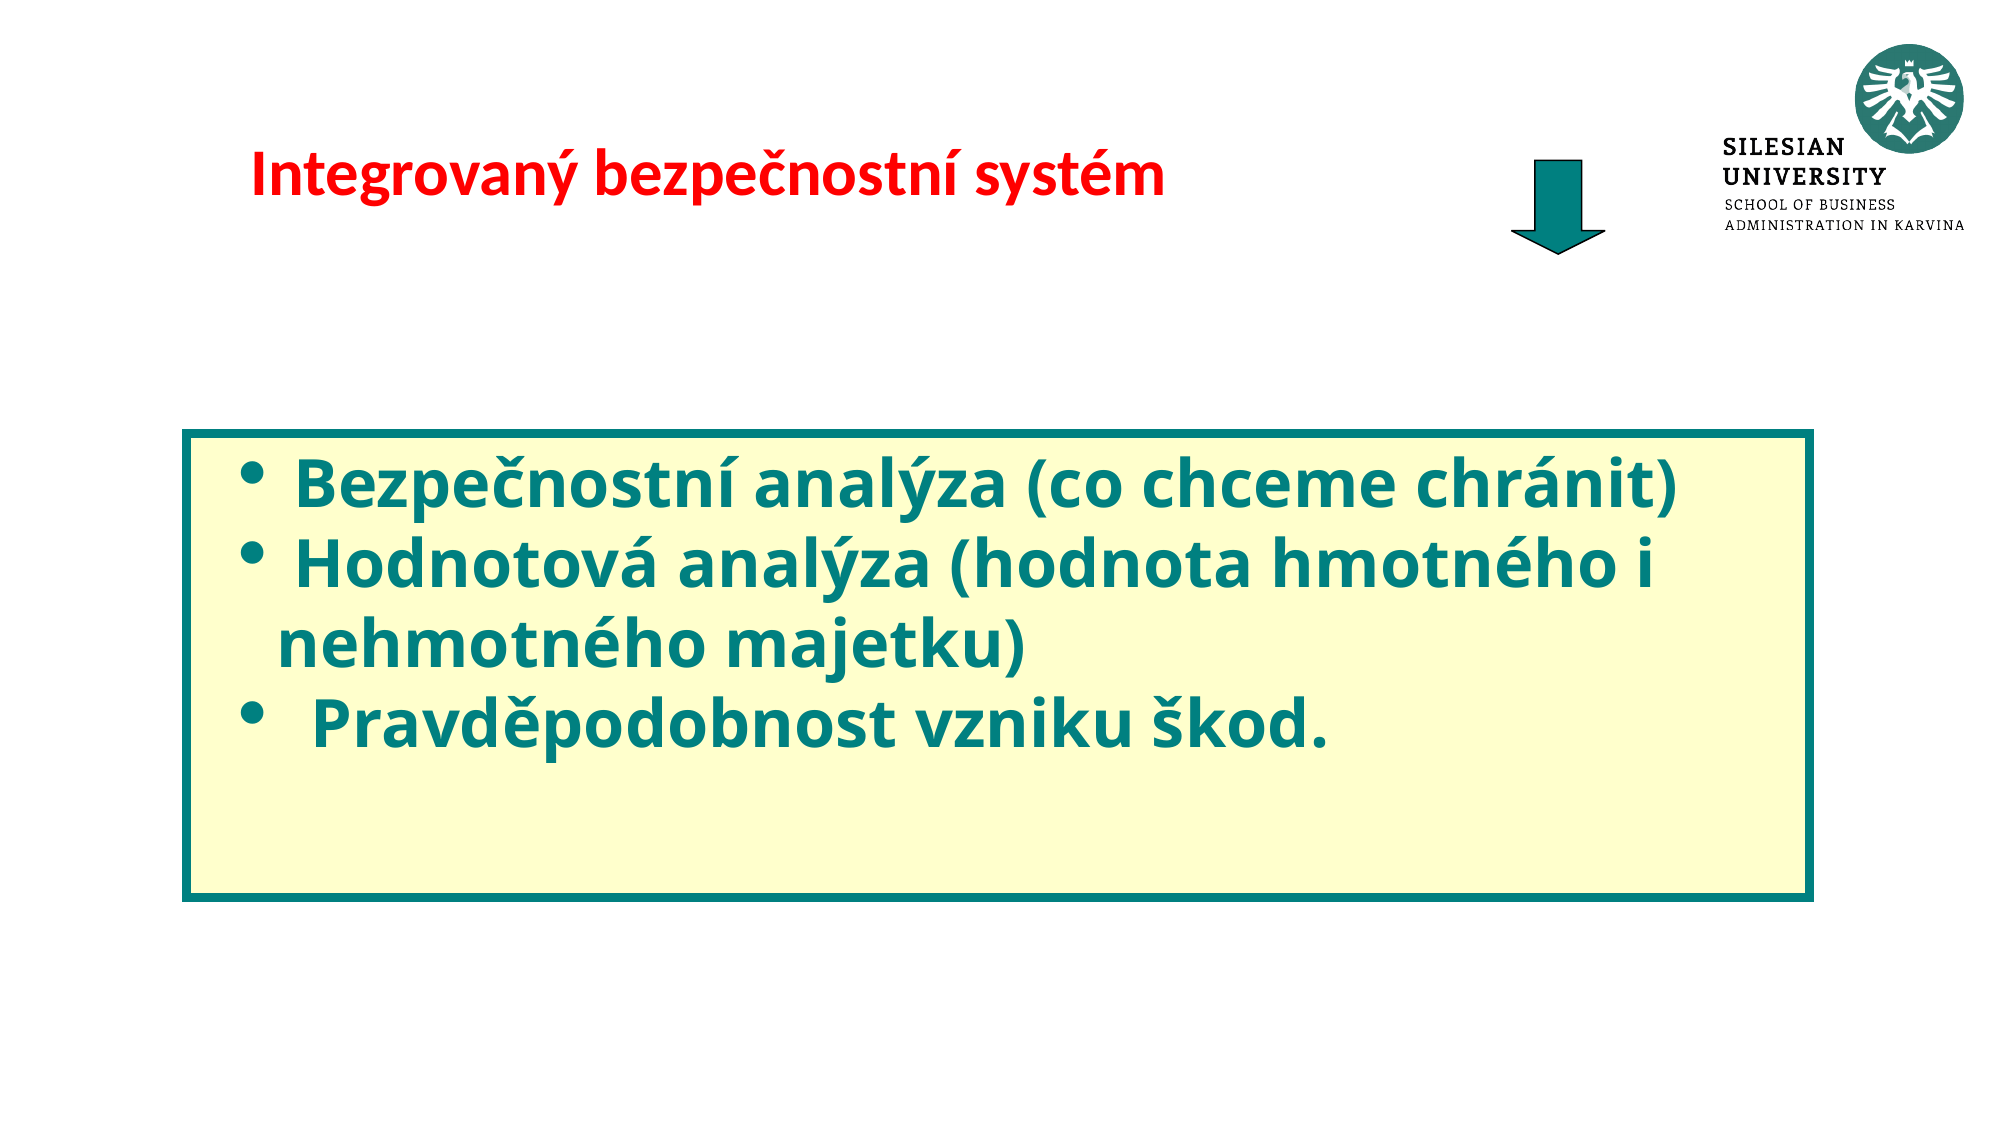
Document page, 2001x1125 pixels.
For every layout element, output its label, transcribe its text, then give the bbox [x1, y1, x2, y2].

text_box Integrovaný bezpečnostní systém [235, 121, 1183, 217]
picture [1723, 44, 1964, 230]
text_box Bezpečnostní analýza (co chceme chránit) Hodnotová analýza (hodnota hmotného i nehmotného majetku) Pravděpodobnost vzniku škod. [186, 433, 1810, 898]
text_box [1511, 160, 1606, 255]
